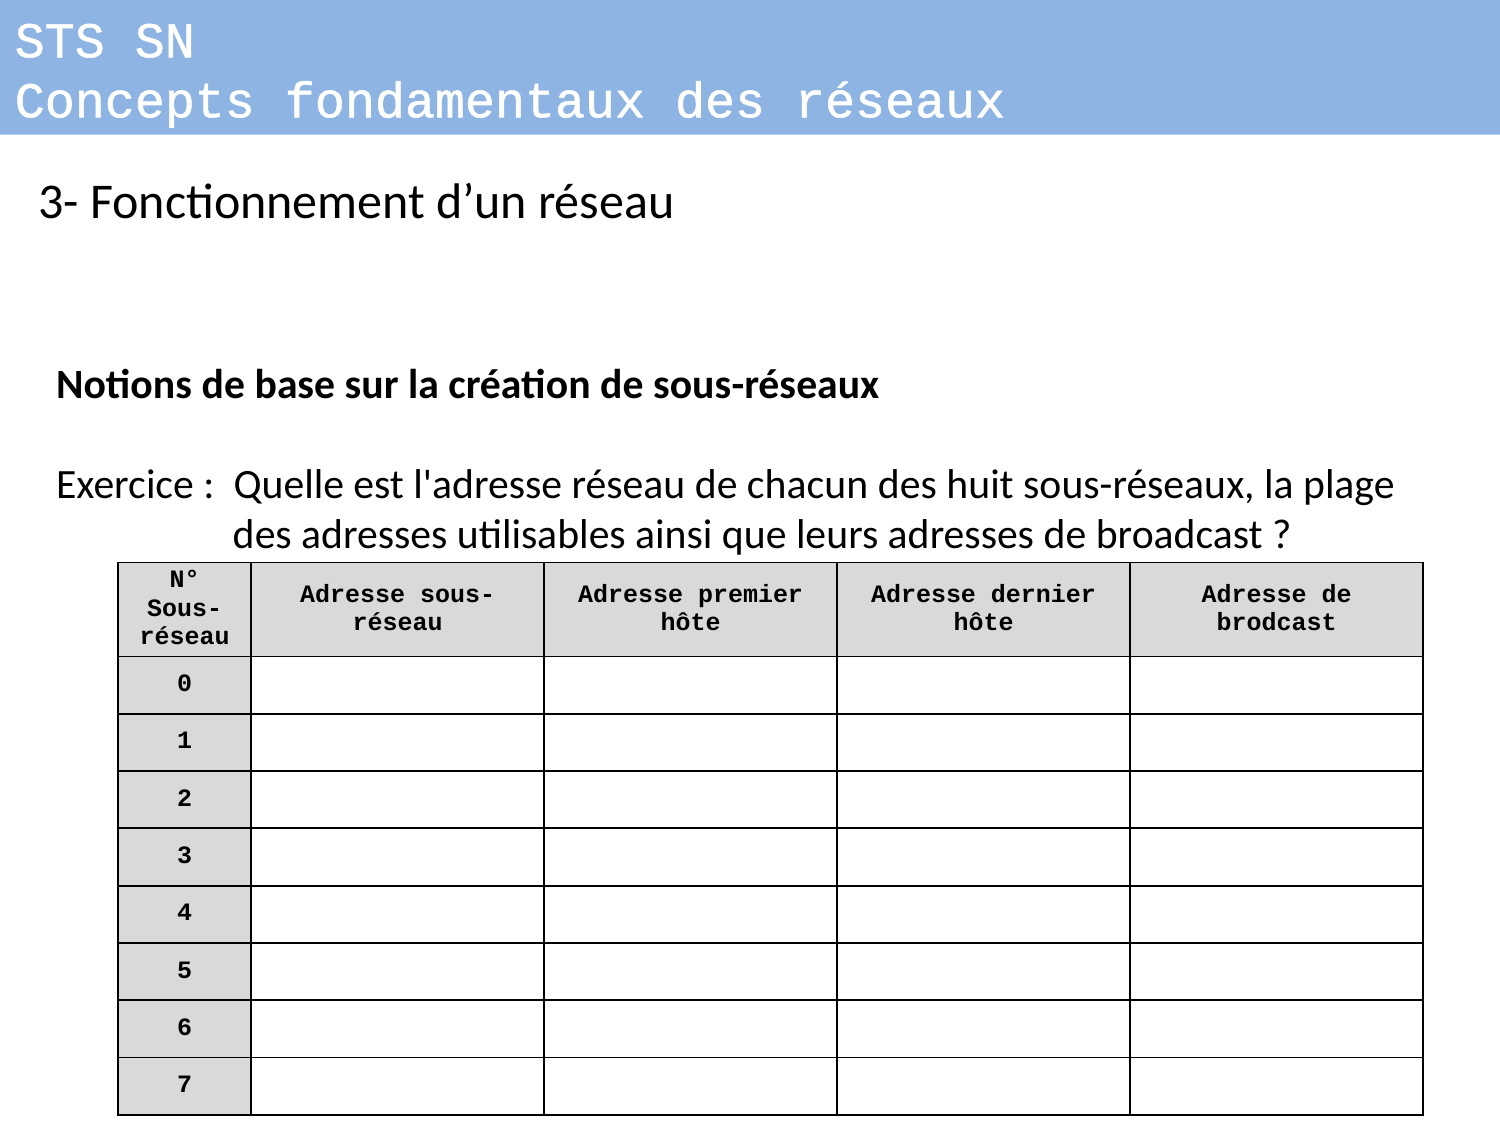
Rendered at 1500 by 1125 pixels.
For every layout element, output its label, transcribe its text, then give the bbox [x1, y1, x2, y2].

table_cell [252, 829, 543, 885]
table_cell [252, 1001, 543, 1057]
table_cell [545, 715, 836, 770]
table_cell 2 [119, 772, 250, 827]
table_cell [838, 715, 1129, 770]
table_cell [838, 772, 1129, 827]
table_cell [545, 657, 836, 713]
table_cell [252, 715, 543, 770]
table_cell [838, 944, 1129, 999]
table_cell [1131, 772, 1422, 827]
table_cell [252, 772, 543, 827]
table_cell [838, 657, 1129, 713]
table_cell [252, 944, 543, 999]
text_box STS SN Concepts fondamentaux des réseaux [0, 75, 1500, 135]
table_cell [545, 829, 836, 885]
table_cell 6 [119, 1001, 250, 1057]
text_box Notions de base sur la création de sous-réseaux Exercice : Quelle est l'adresse réseau de chacun des huit sous-réseaux, la plage des adresses utilisables ainsi que leurs adresses de broadcast ? [41, 349, 1447, 765]
table_cell 7 [119, 1058, 250, 1114]
table_cell [1131, 944, 1422, 999]
table_cell [545, 772, 836, 827]
table_cell 1 [119, 715, 250, 770]
table_cell [1131, 1058, 1422, 1114]
table_cell [838, 887, 1129, 942]
table_cell [1131, 657, 1422, 713]
table_cell [252, 657, 543, 713]
text_box [0, 0, 1500, 75]
table_header Adresse sous-réseau [252, 563, 543, 656]
table_cell [838, 1001, 1129, 1057]
table_cell 0 [119, 657, 250, 713]
table_header N° Sous-réseau [119, 563, 250, 656]
table_cell [1131, 1001, 1422, 1057]
table_cell [838, 1058, 1129, 1114]
table_cell [1131, 829, 1422, 885]
table_cell [252, 887, 543, 942]
table_cell [1131, 715, 1422, 770]
table_cell 3 [119, 829, 250, 885]
table_cell [545, 887, 836, 942]
text_box 3- Fonctionnement d’un réseau [23, 160, 690, 236]
table_cell [252, 1058, 543, 1114]
table_cell [545, 1001, 836, 1057]
table_header Adresse de brodcast [1131, 563, 1422, 656]
table_header Adresse premier hôte [545, 563, 836, 656]
table_cell [838, 829, 1129, 885]
table_cell 5 [119, 944, 250, 999]
table_cell [545, 1058, 836, 1114]
table_cell 4 [119, 887, 250, 942]
table_header Adresse dernier hôte [838, 563, 1129, 656]
table_cell [1131, 887, 1422, 942]
table_cell [545, 944, 836, 999]
